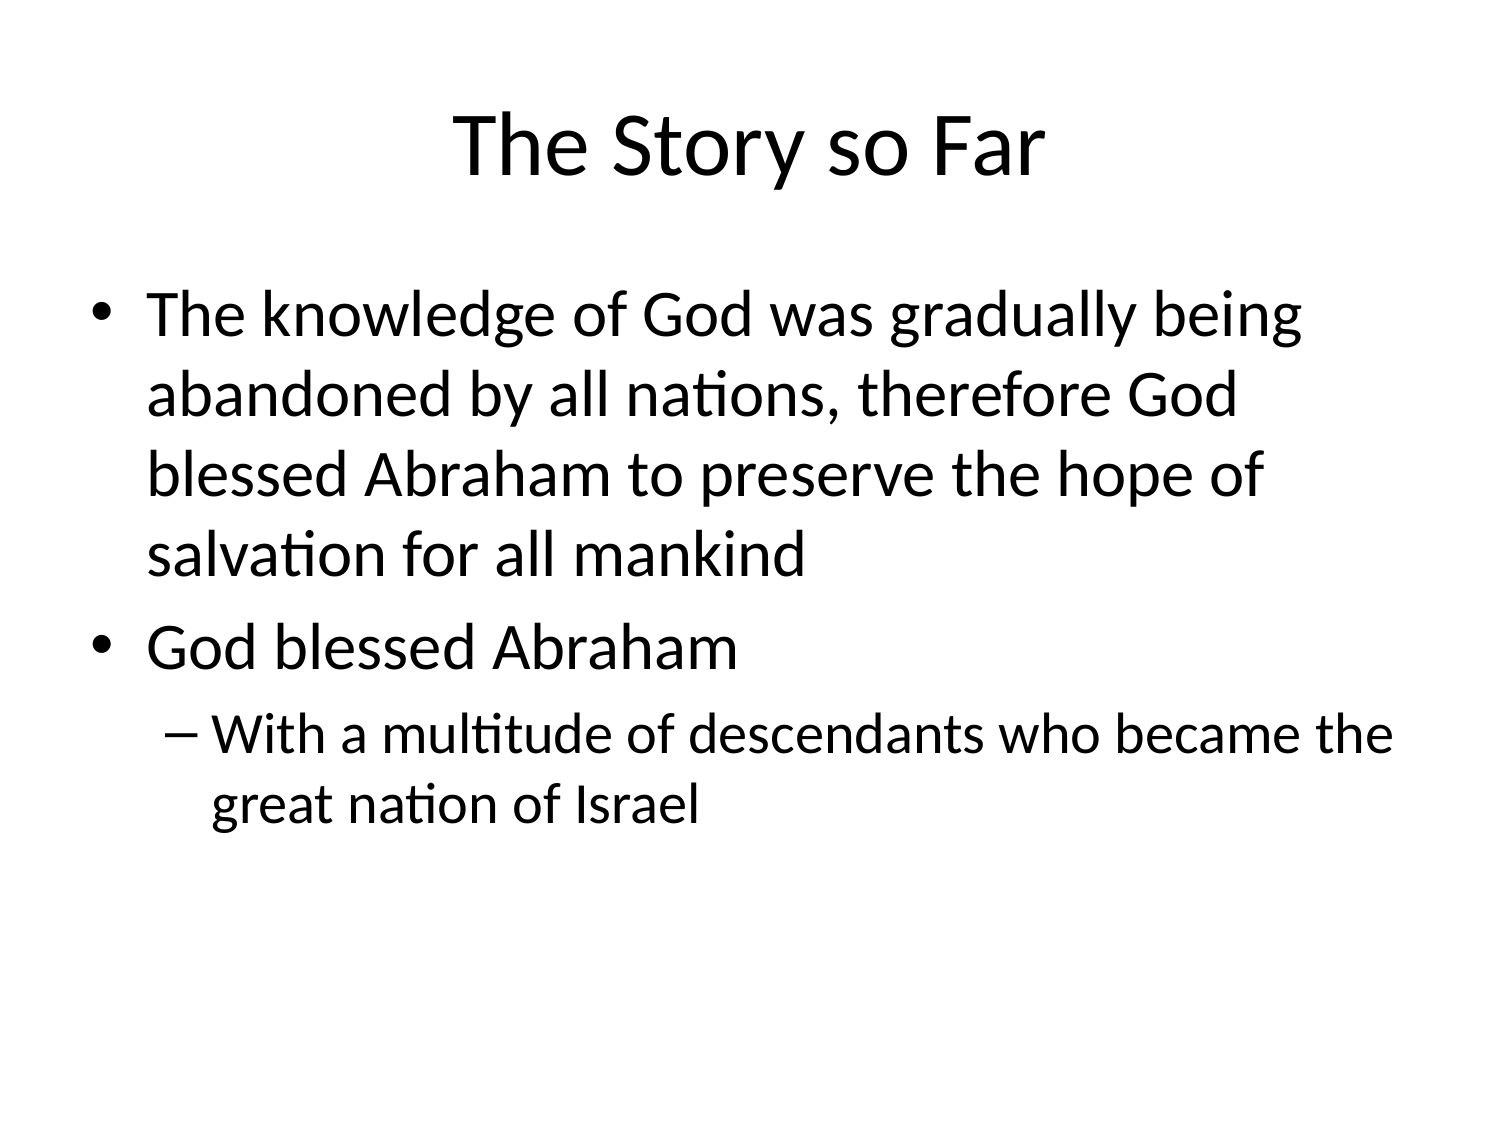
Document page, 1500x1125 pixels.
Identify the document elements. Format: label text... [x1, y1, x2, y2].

title The Story so Far [75, 45, 1425, 233]
list The knowledge of God was gradually being abandoned by all nations, therefore God blessed Abraham to preserve the hope of salvation for all mankind God blessed Abraham With a multitude of descendants who became the great nation of Israel [75, 262, 1425, 1005]
